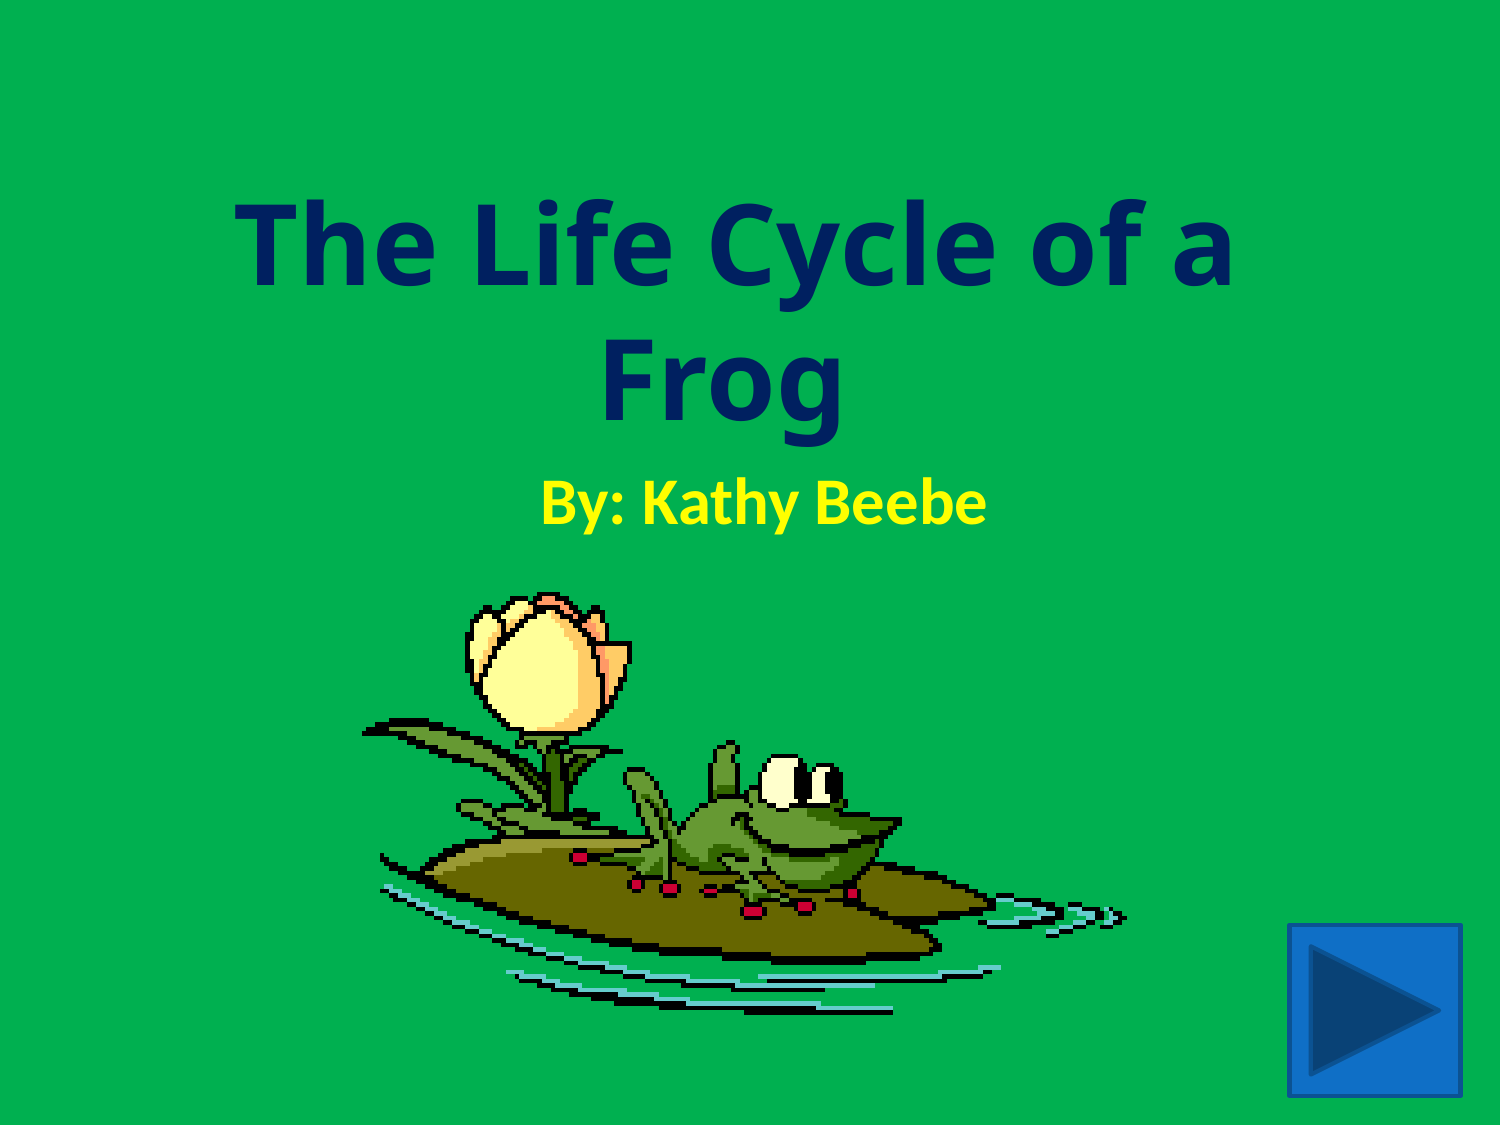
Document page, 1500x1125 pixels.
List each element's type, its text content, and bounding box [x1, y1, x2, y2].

picture [362, 529, 1177, 1016]
subtitle By: Kathy Beebe [239, 450, 1290, 738]
text_box [1287, 923, 1463, 1098]
title The Life Cycle of a Frog [98, 187, 1374, 429]
